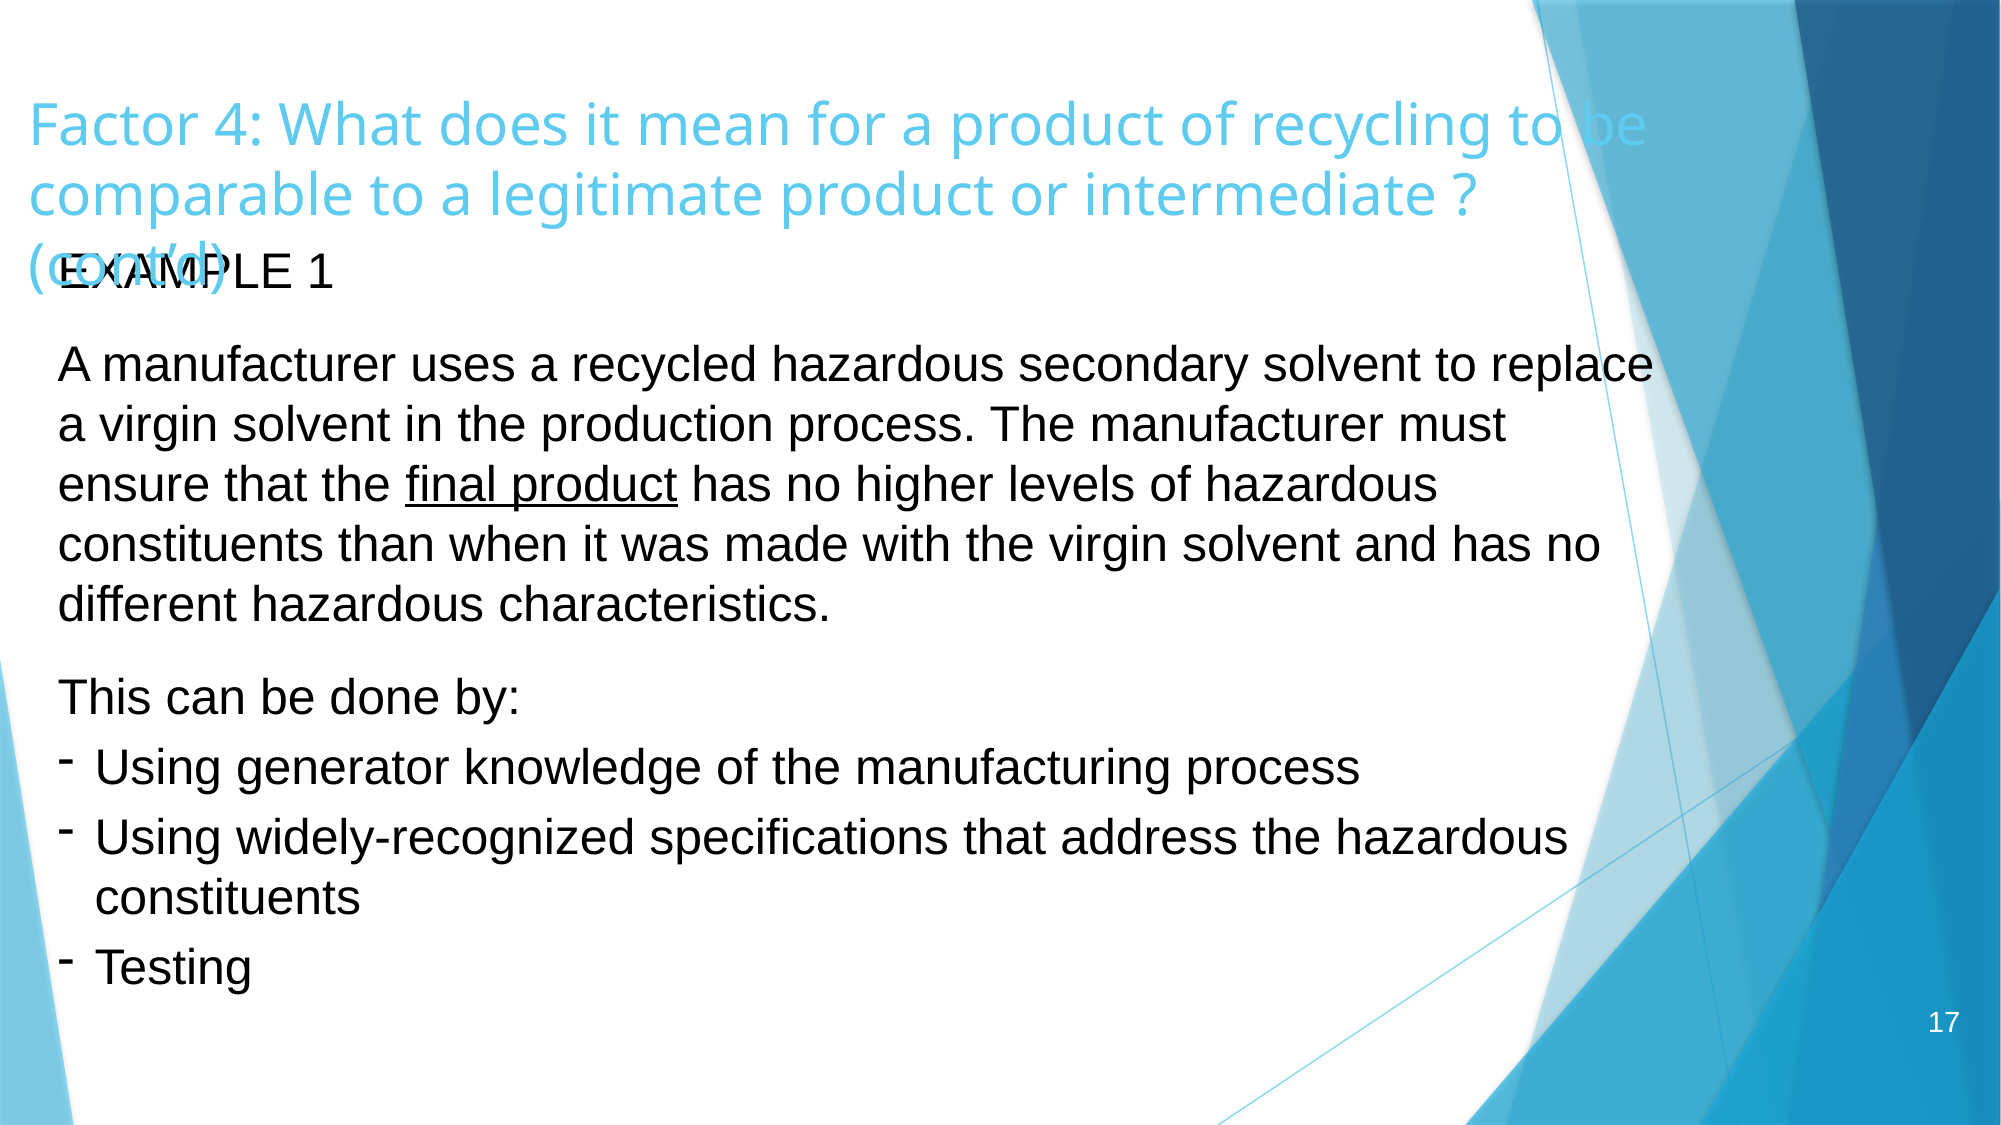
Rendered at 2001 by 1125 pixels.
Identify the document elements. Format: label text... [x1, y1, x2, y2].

text_box Factor 4: What does it mean for a product of recycling to be comparable to a legitimate product or intermediate ? (cont’d) [13, 79, 1675, 305]
slide_number 17 [1863, 991, 1976, 1051]
text_box EXAMPLE 1 A manufacturer uses a recycled hazardous secondary solvent to replace a virgin solvent in the production process. The manufacturer must ensure that the final product has no higher levels of hazardous constituents than when it was made with the virgin solvent and has no different hazardous characteristics. This can be done by: Using generator knowledge of the manufacturing process Using widely-recognized specifications that address the hazardous constituents Testing [0, 230, 1675, 1075]
